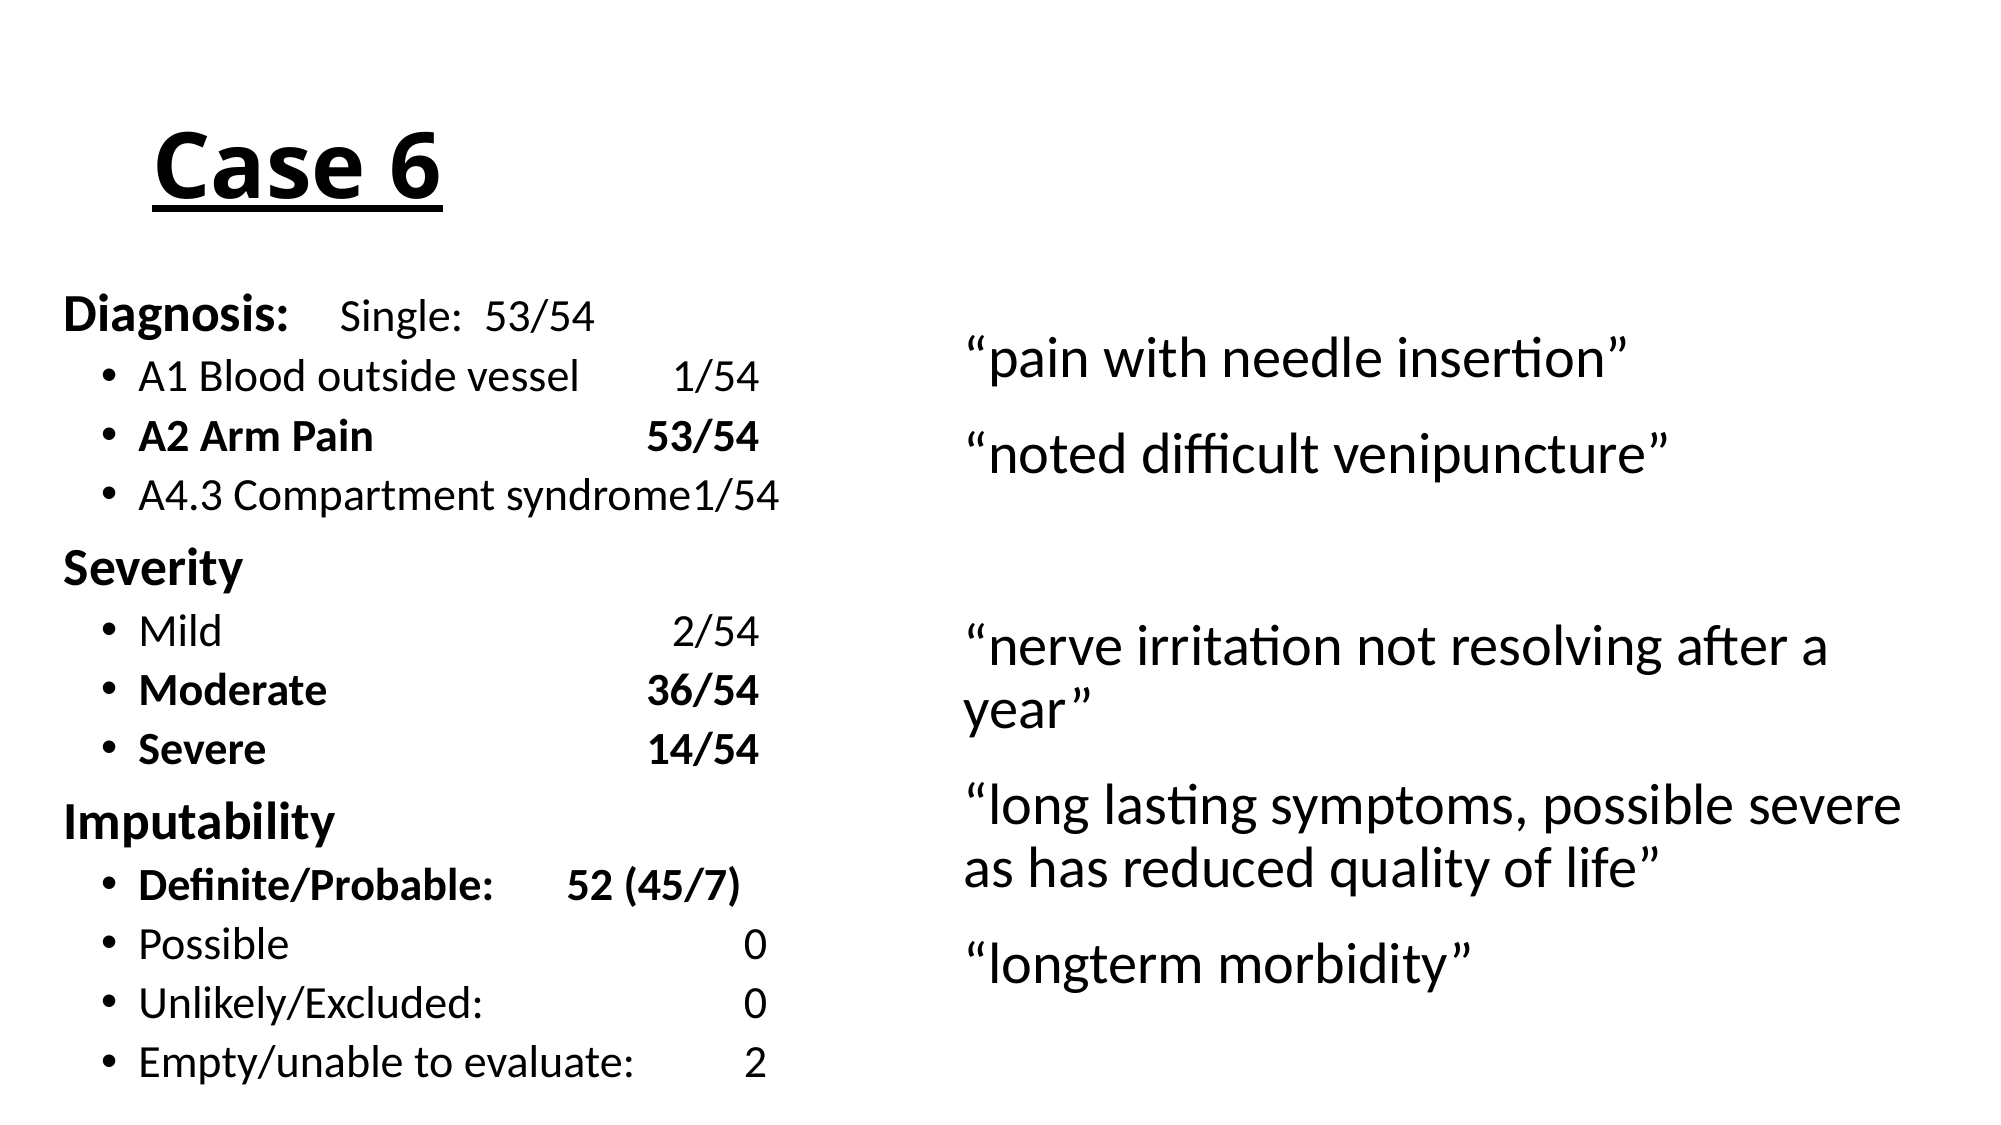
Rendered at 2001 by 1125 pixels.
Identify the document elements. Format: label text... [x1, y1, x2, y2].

list “pain with needle insertion” “noted difficult venipuncture” “nerve irritation not resolving after a year” “long lasting symptoms, possible severe as has reduced quality of life” “longterm morbidity” [948, 216, 1982, 1098]
title Case 6 [137, 59, 1863, 278]
list Diagnosis: Single: 53/54 A1 Blood outside vessel 1/54 A2 Arm Pain 53/54 A4.3 Compartment syndrome 1/54 Severity Mild 2/54 Moderate 36/54 Severe 14/54 Imputability Definite/Probable: 52 (45/7) Possible 0 Unlikely/Excluded: 0 Empty/unable to evaluate: 2 [48, 277, 928, 1098]
